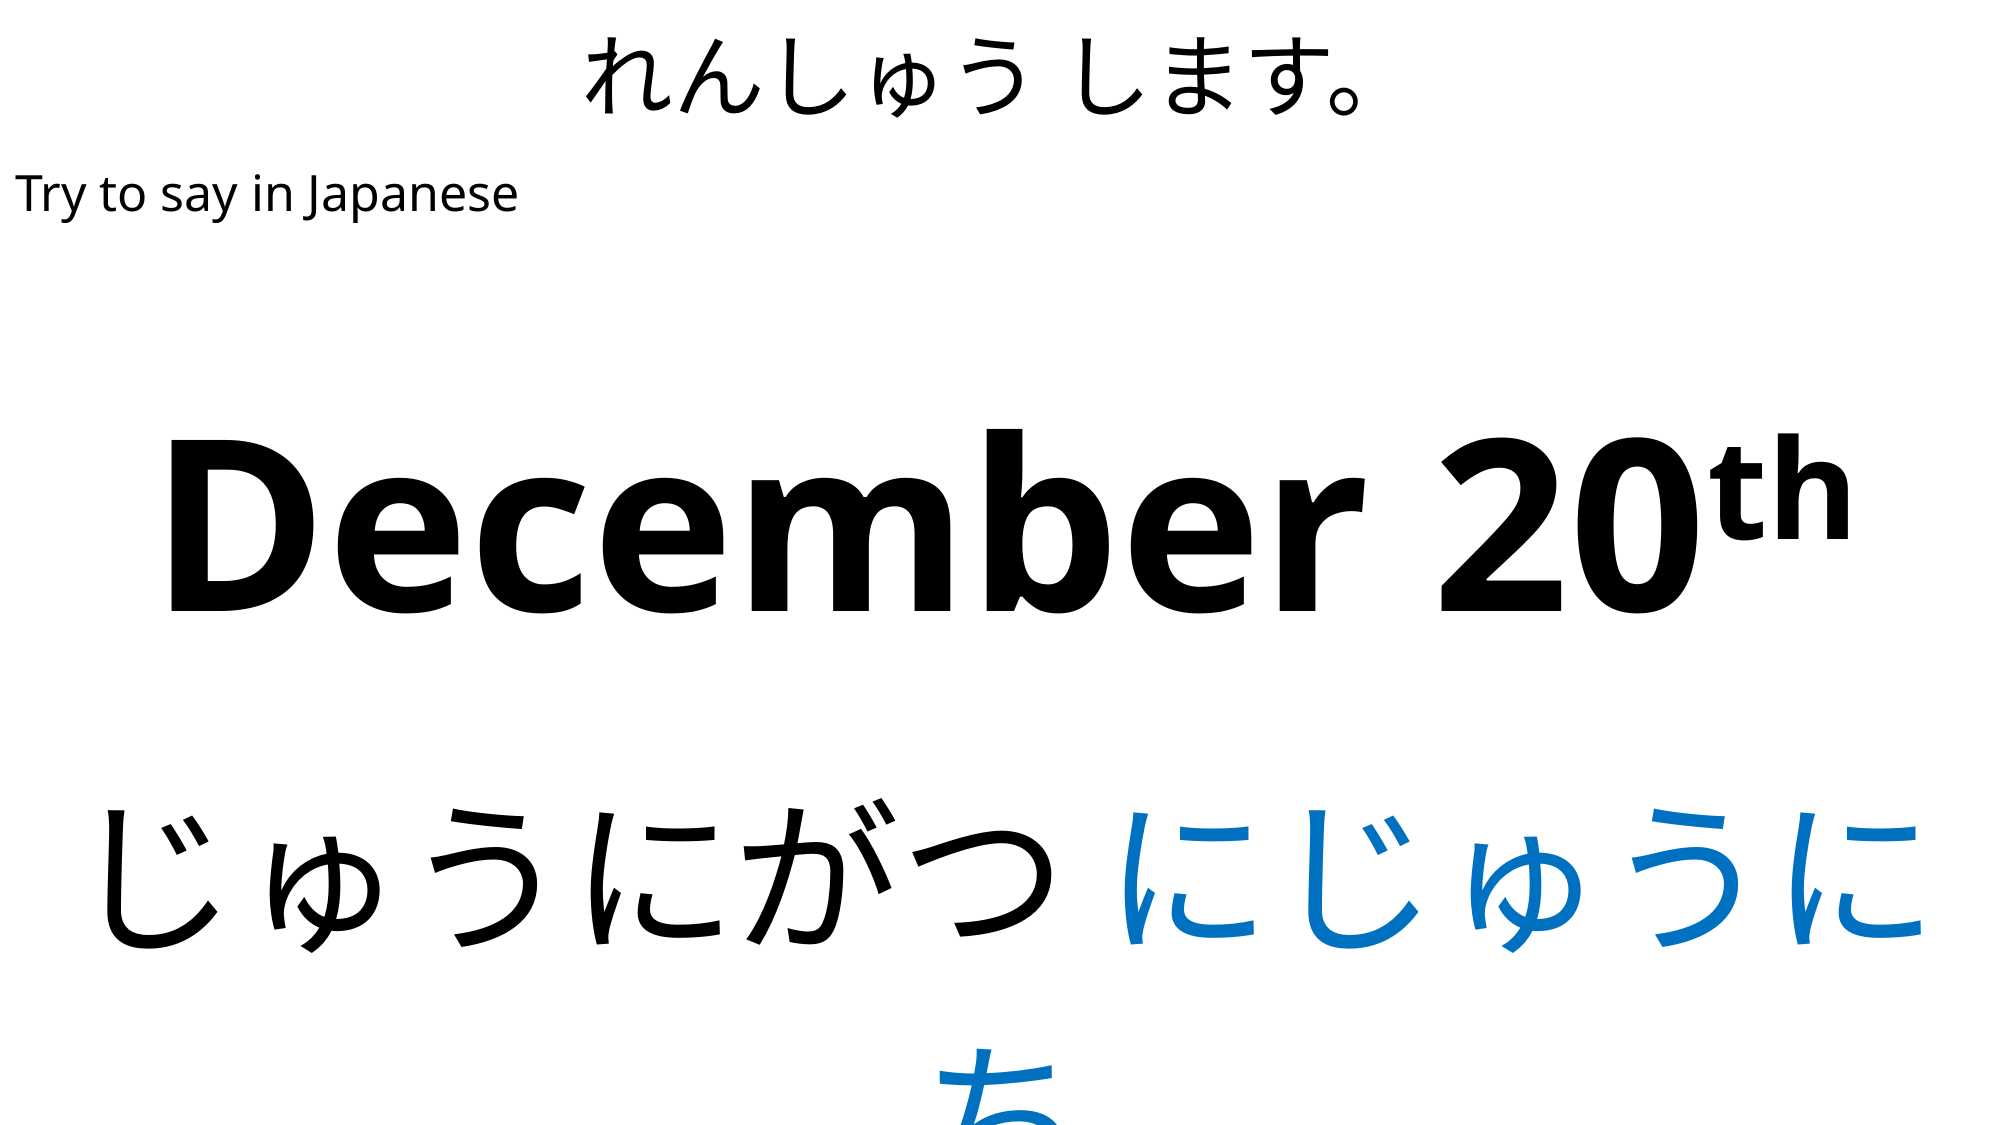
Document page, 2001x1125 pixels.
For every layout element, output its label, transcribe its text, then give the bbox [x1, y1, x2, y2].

table_cell じゅうにがつ にじゅうにち （じゅうがつ はつか） [28, 738, 1982, 1125]
table_header December 20th [28, 299, 1982, 738]
subtitle Try to say in Japanese [0, 160, 2000, 987]
title れんしゅう します。 [0, 22, 2000, 139]
